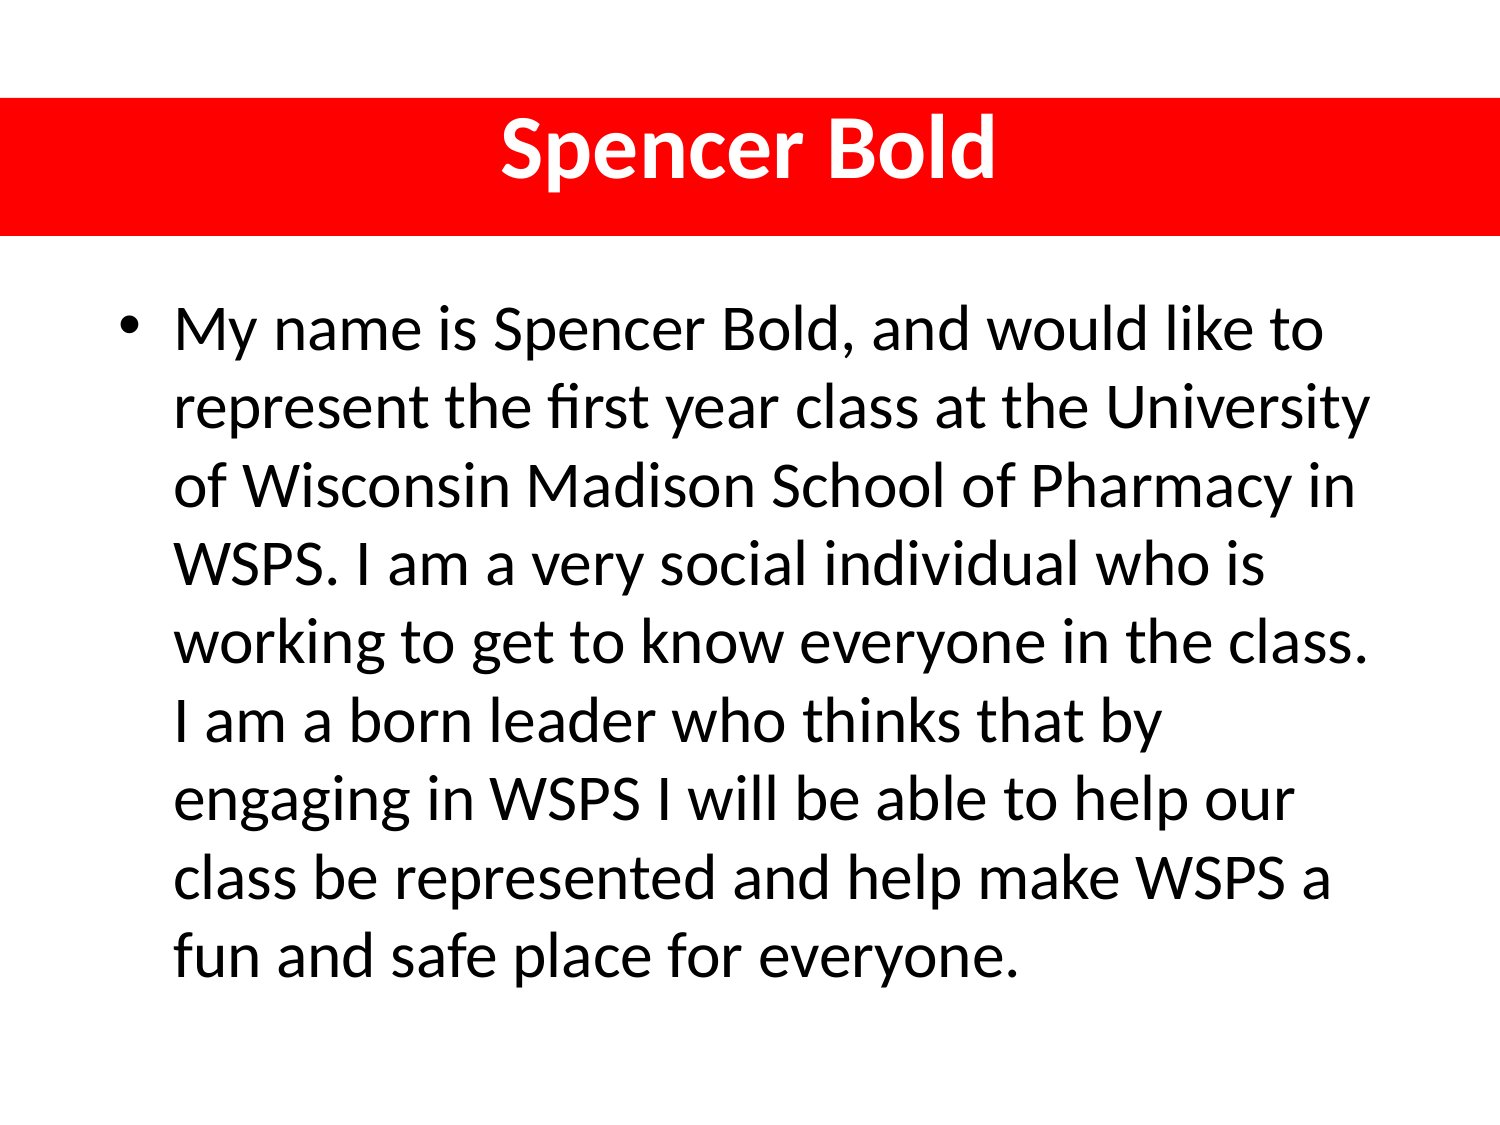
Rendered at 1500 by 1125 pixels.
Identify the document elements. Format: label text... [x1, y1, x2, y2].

title Spencer Bold [75, 48, 1425, 236]
list My name is Spencer Bold, and would like to represent the first year class at the University of Wisconsin Madison School of Pharmacy in WSPS. I am a very social individual who is working to get to know everyone in the class. I am a born leader who thinks that by engaging in WSPS I will be able to help our class be represented and help make WSPS a fun and safe place for everyone. [103, 277, 1397, 1014]
text_box [0, 96, 1500, 238]
